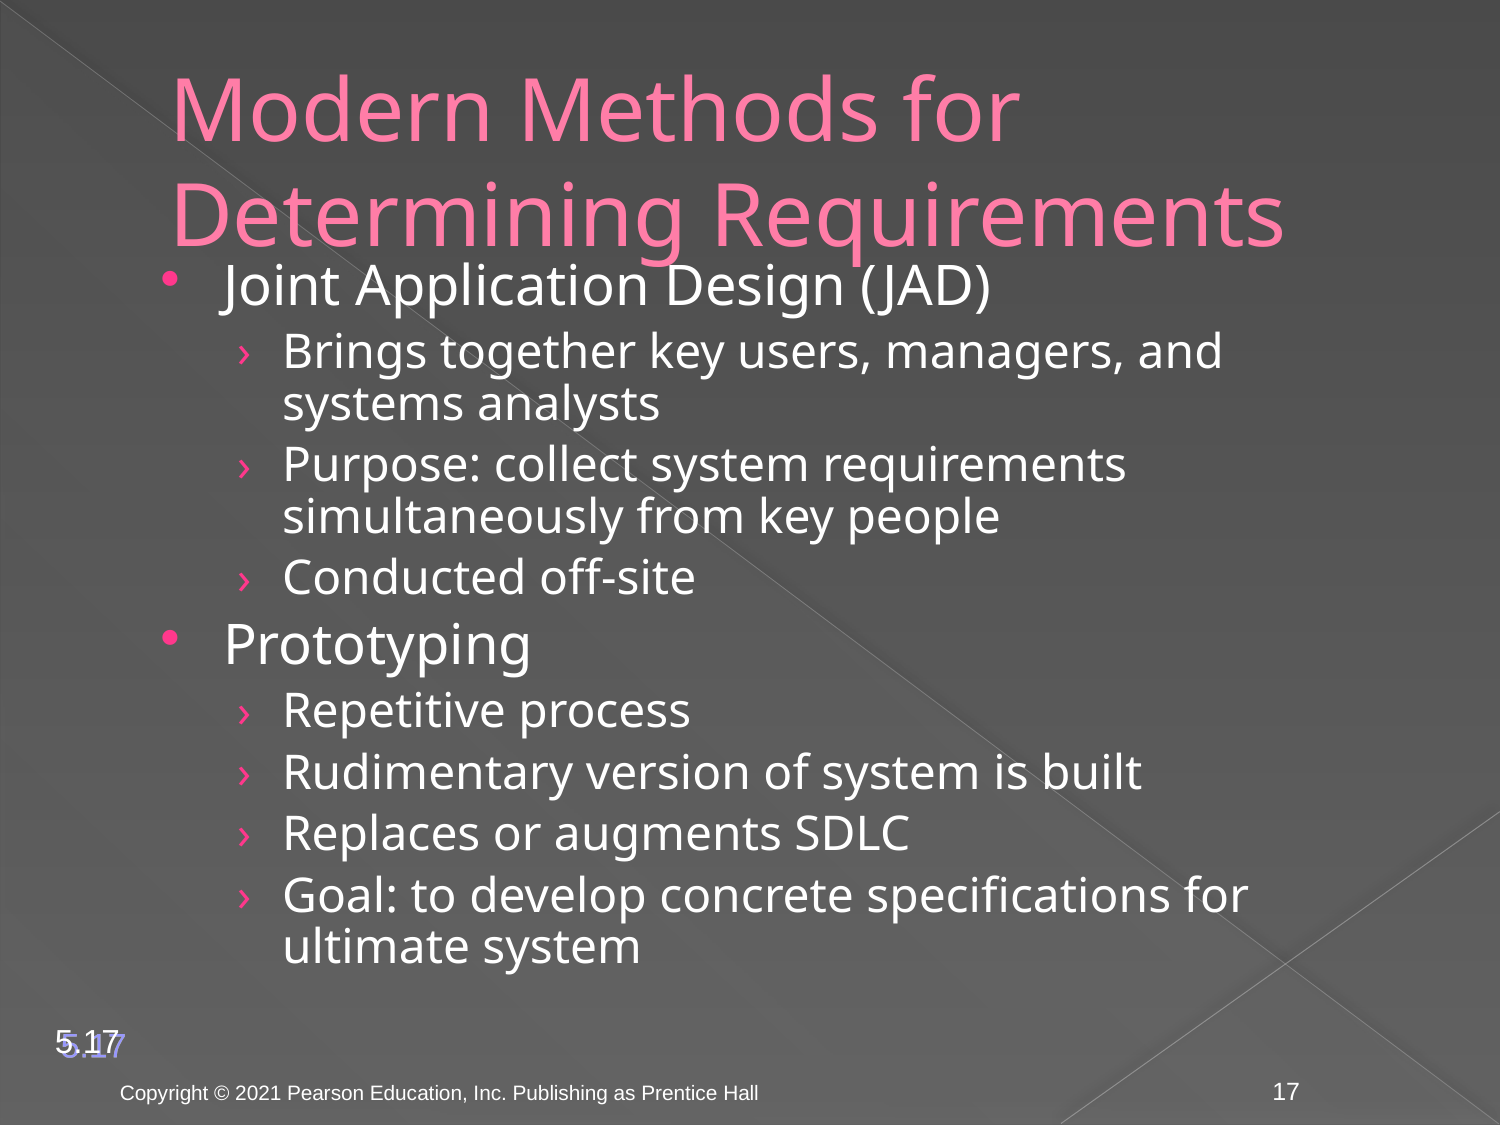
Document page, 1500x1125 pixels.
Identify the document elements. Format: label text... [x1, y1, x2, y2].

title Modern Methods for Determining Requirements [75, 43, 1425, 274]
text_box 5.17 [37, 1012, 138, 1107]
slide_number 17 [1245, 1063, 1328, 1113]
footer Copyright © 2021 Pearson Education, Inc. Publishing as Prentice Hall [75, 1063, 774, 1113]
list Joint Application Design (JAD) Brings together key users, managers, and systems analysts Purpose: collect system requirements simultaneously from key people Conducted off-site Prototyping Repetitive process Rudimentary version of system is built Replaces or augments SDLC Goal: to develop concrete specifications for ultimate system [137, 249, 1413, 988]
